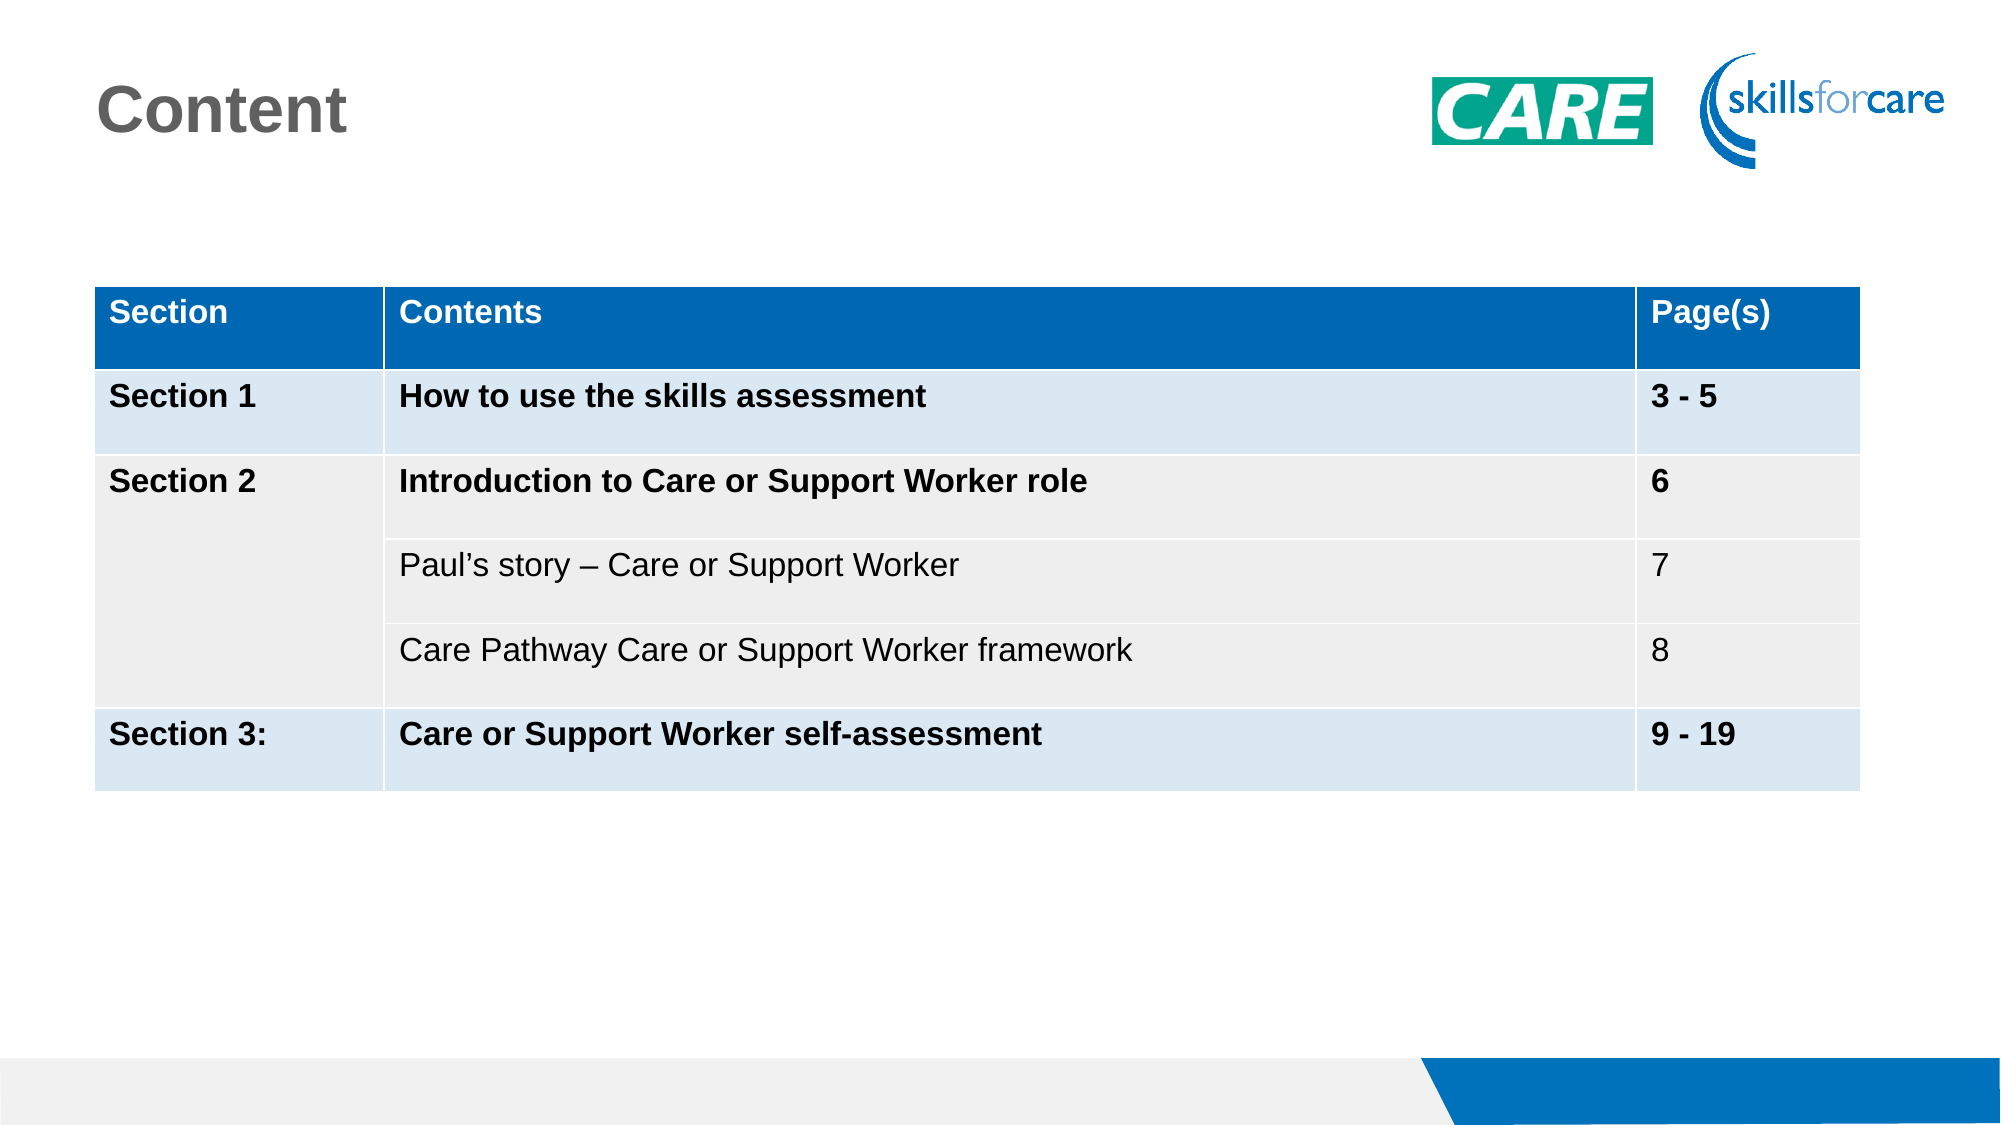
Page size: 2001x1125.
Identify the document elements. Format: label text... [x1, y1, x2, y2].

table_cell How to use the skills assessment [385, 371, 1635, 454]
table_cell 3 - 5 [1637, 371, 1860, 454]
table_cell Introduction to Care or Support Worker role [385, 456, 1635, 538]
table_cell Paul’s story – Care or Support Worker [385, 540, 1635, 623]
picture [1543, 77, 1653, 145]
table_cell Care or Support Worker self-assessment [385, 709, 1635, 791]
table_cell Care Pathway Care or Support Worker framework [385, 624, 1635, 707]
table_header Section [95, 287, 383, 369]
table_cell Section 2 [95, 456, 383, 707]
table_cell 9 - 19 [1637, 709, 1860, 791]
table_cell 6 [1637, 456, 1860, 538]
table_cell 8 [1637, 624, 1860, 707]
table_cell 7 [1637, 540, 1860, 623]
table_header Contents [385, 287, 1635, 369]
table_header Page(s) [1637, 287, 1860, 369]
picture [1700, 53, 1944, 169]
list Content [81, 58, 1543, 174]
table_cell Section 1 [95, 371, 383, 454]
table_cell Section 3: [95, 709, 383, 791]
